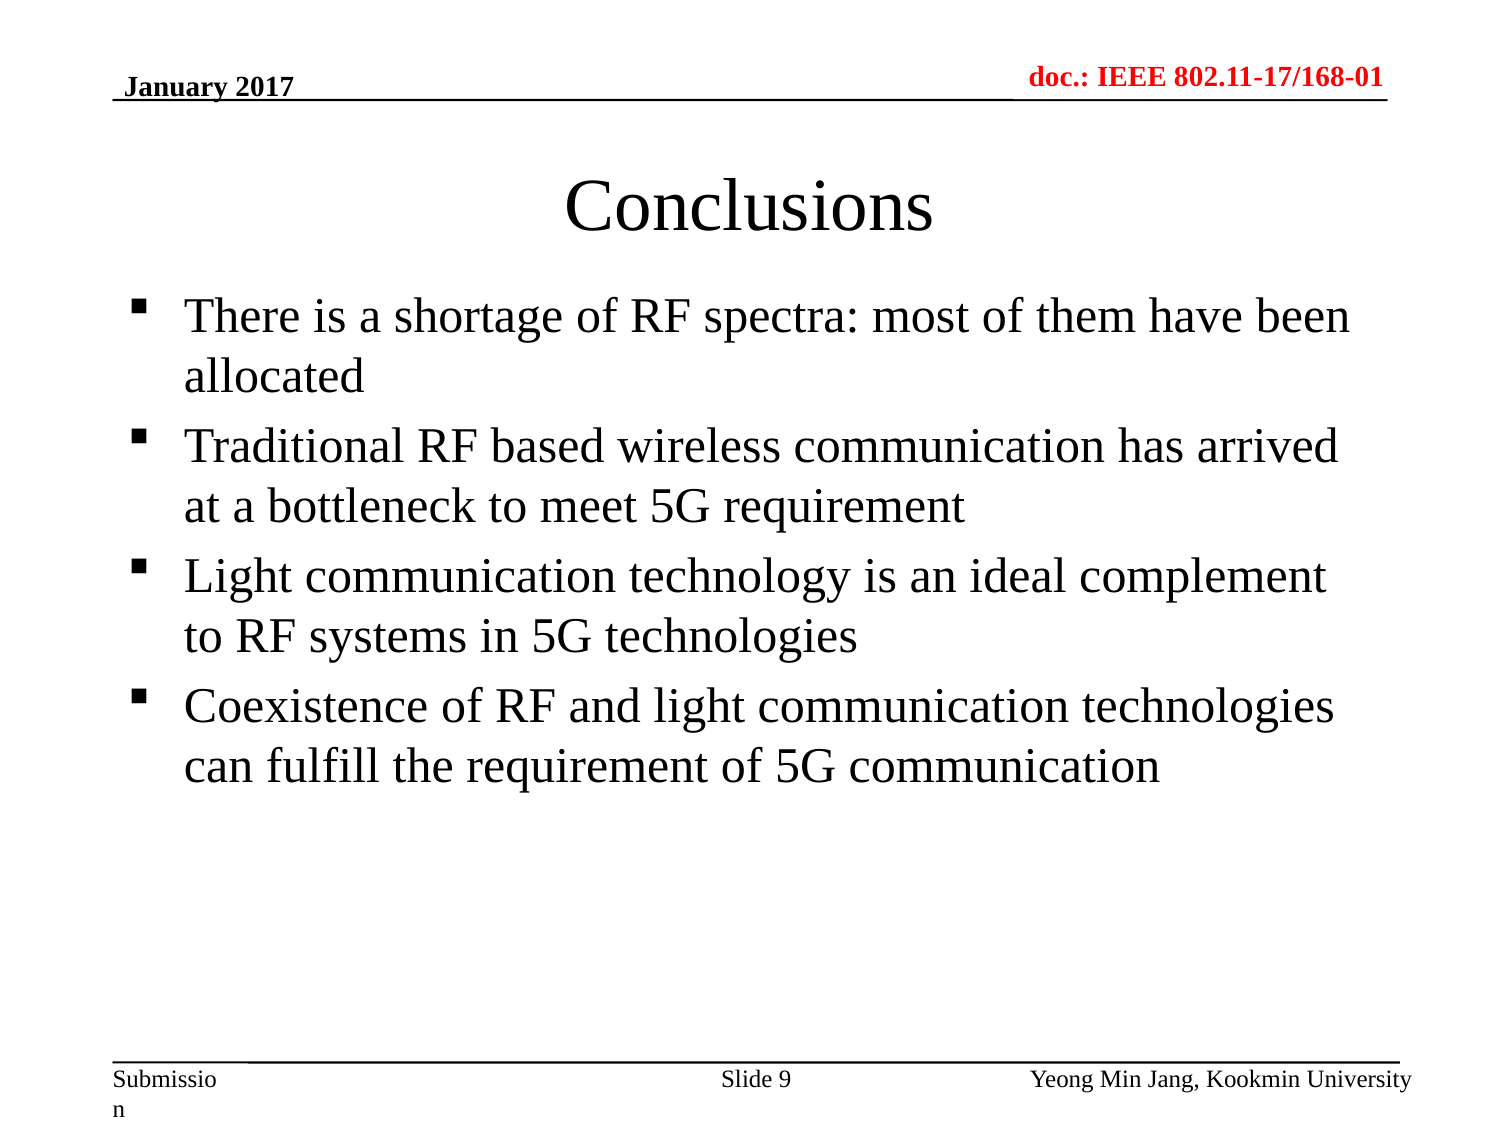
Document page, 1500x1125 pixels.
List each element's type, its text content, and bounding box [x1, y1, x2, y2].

title Conclusions [112, 112, 1388, 274]
slide_number Slide 9 [712, 1061, 800, 1093]
footer Yeong Min Jang, Kookmin University [899, 1061, 1413, 1093]
list There is a shortage of RF spectra: most of them have been allocated Traditional RF based wireless communication has arrived at a bottleneck to meet 5G requirement Light communication technology is an ideal complement to RF systems in 5G technologies Coexistence of RF and light communication technologies can fulfill the requirement of 5G communication [112, 274, 1388, 951]
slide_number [108, 60, 322, 96]
